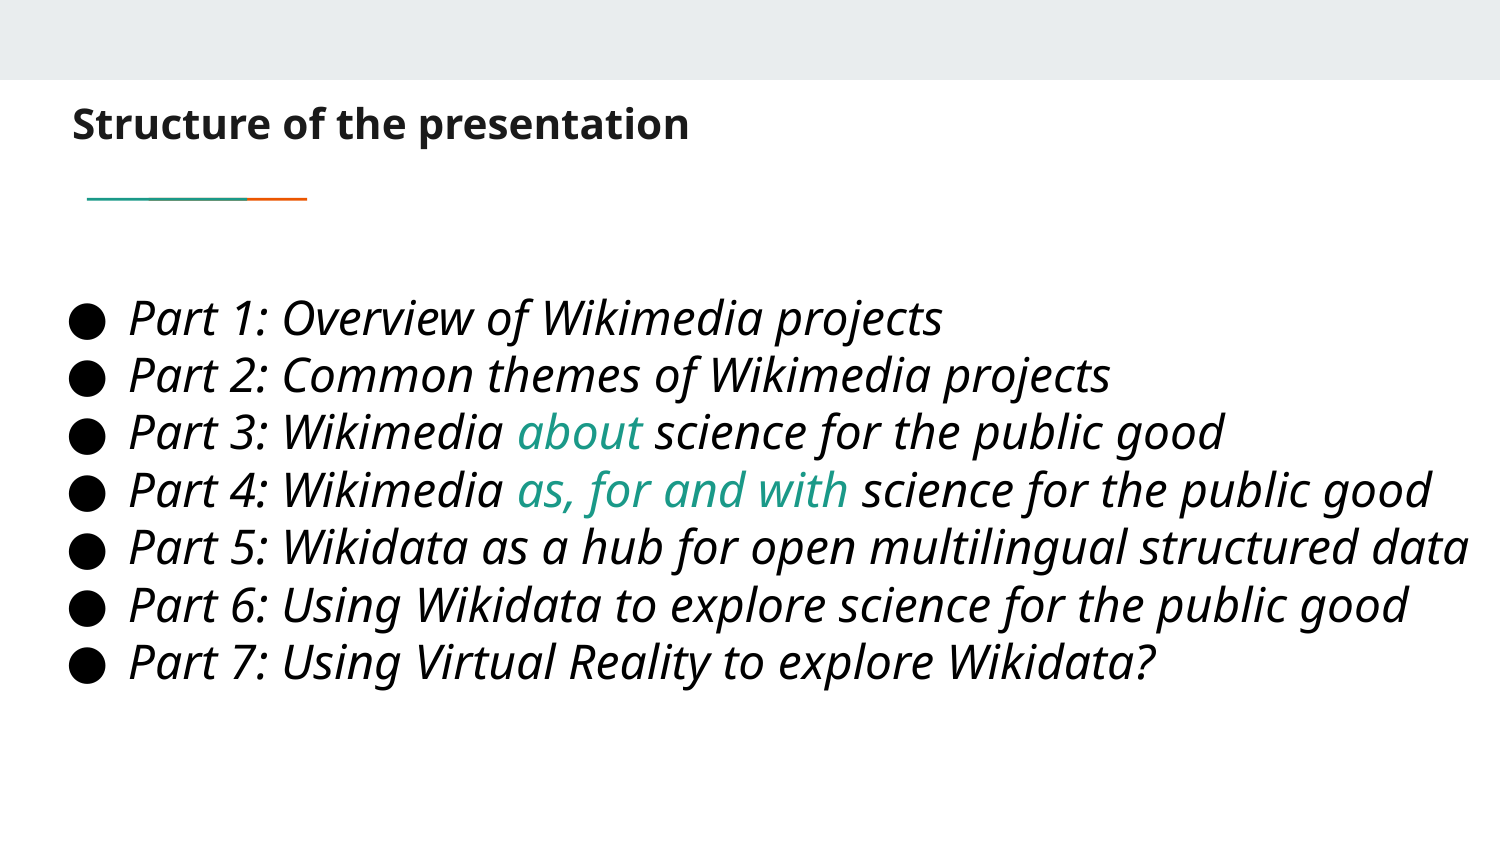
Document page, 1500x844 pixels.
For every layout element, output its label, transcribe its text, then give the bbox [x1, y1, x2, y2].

title Structure of the presentation [57, 78, 1319, 167]
text_box Part 1: Overview of Wikimedia projects Part 2: Common themes of Wikimedia projects Part 3: Wikimedia about science for the public good Part 4: Wikimedia as, for and with science for the public good Part 5: Wikidata as a hub for open multilingual structured data Part 6: Using Wikidata to explore science for the public good Part 7: Using Virtual Reality to explore Wikidata? [37, 272, 1500, 705]
